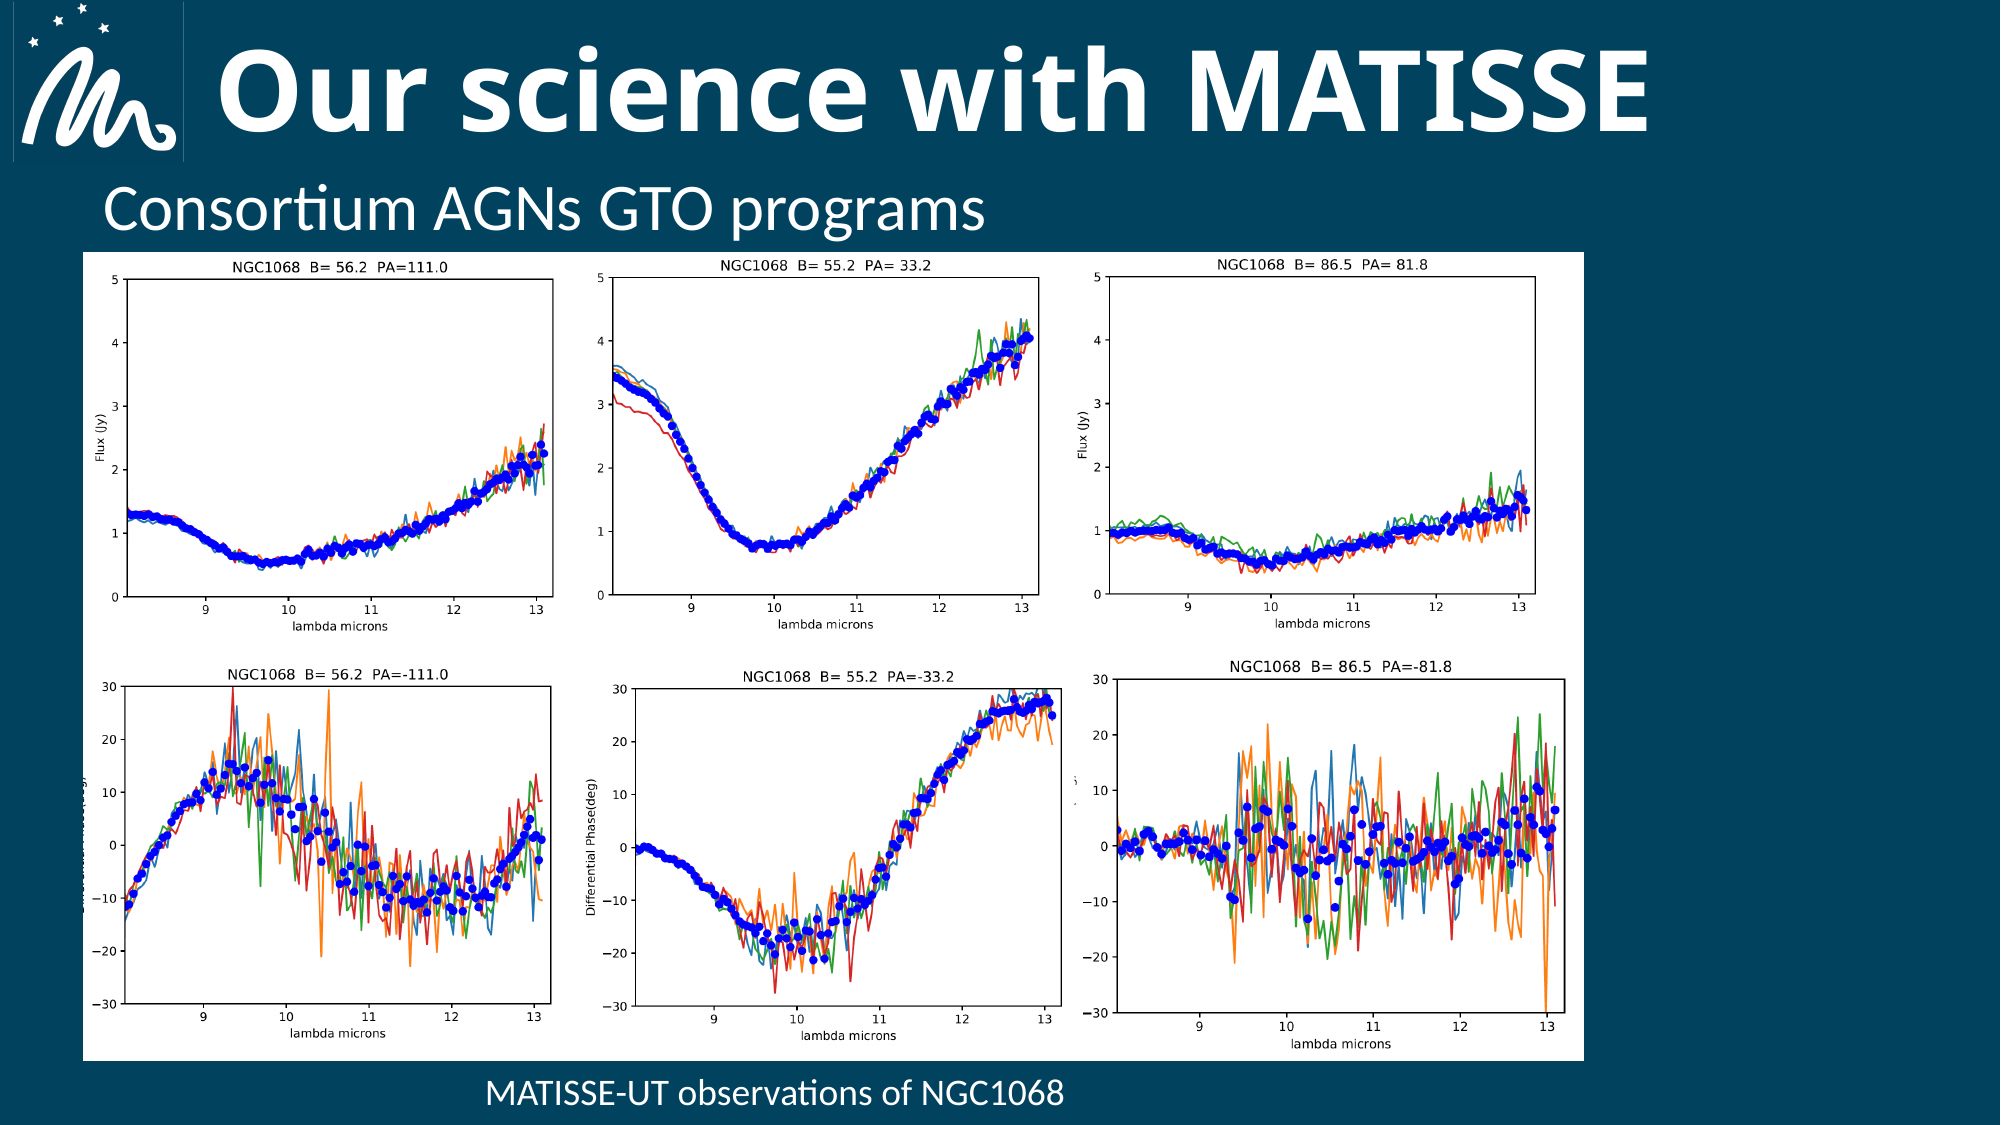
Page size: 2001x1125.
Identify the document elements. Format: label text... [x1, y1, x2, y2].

picture [22, 47, 176, 150]
text_box MATISSE-UT observations of NGC1068 [469, 1061, 1089, 1121]
picture [100, 25, 107, 31]
text_box Our science with MATISSE [184, 0, 2000, 156]
picture [30, 38, 37, 46]
picture [79, 5, 85, 12]
text_box Consortium AGNs GTO programs [13, 156, 2000, 252]
picture [84, 253, 1583, 1060]
picture [55, 17, 62, 24]
